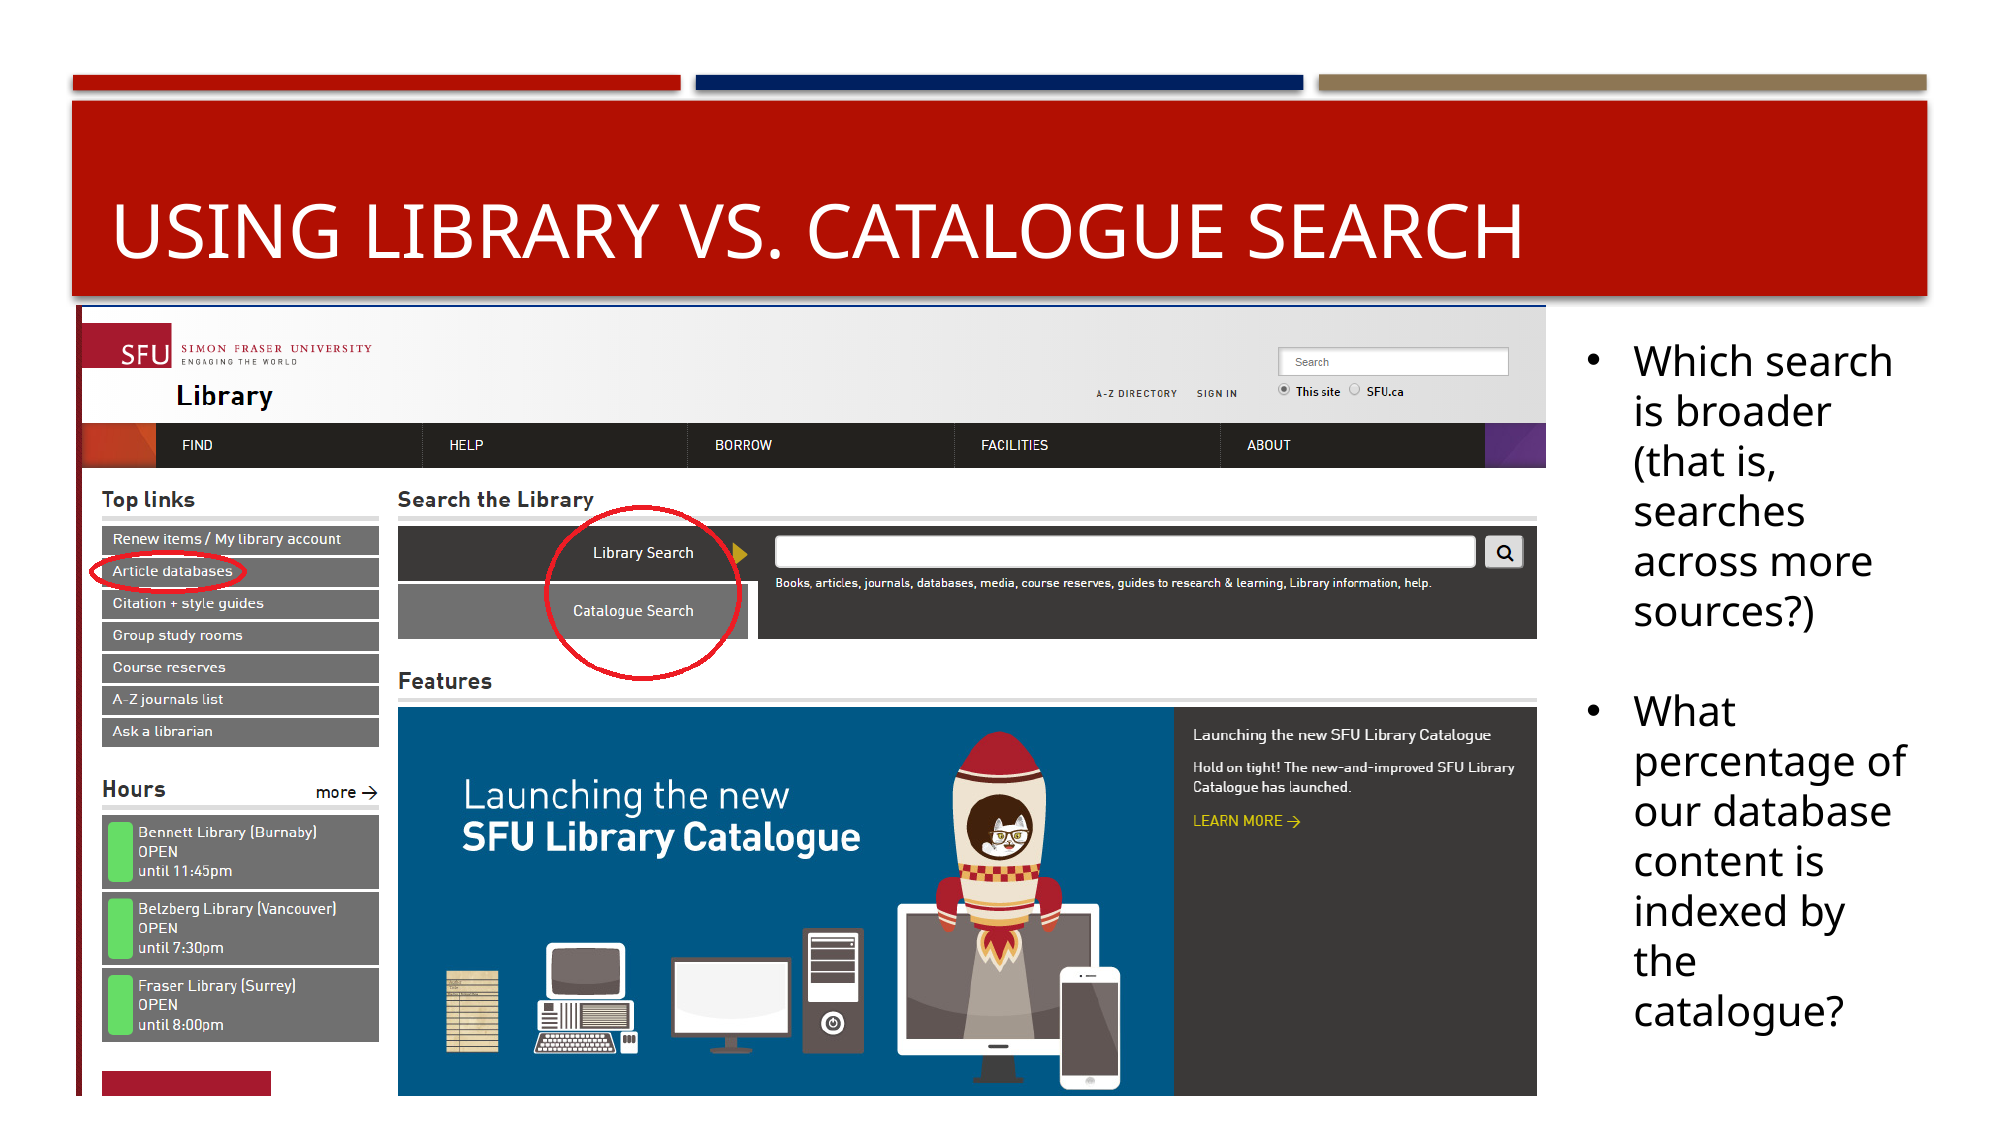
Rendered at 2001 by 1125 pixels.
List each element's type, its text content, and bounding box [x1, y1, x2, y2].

title Using library vs. Catalogue search [95, 115, 1905, 282]
text_box Which search is broader (that is, searches across more sources?) What percentage of our database content is indexed by the catalogue? [1571, 327, 1924, 1125]
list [75, 304, 1546, 1096]
